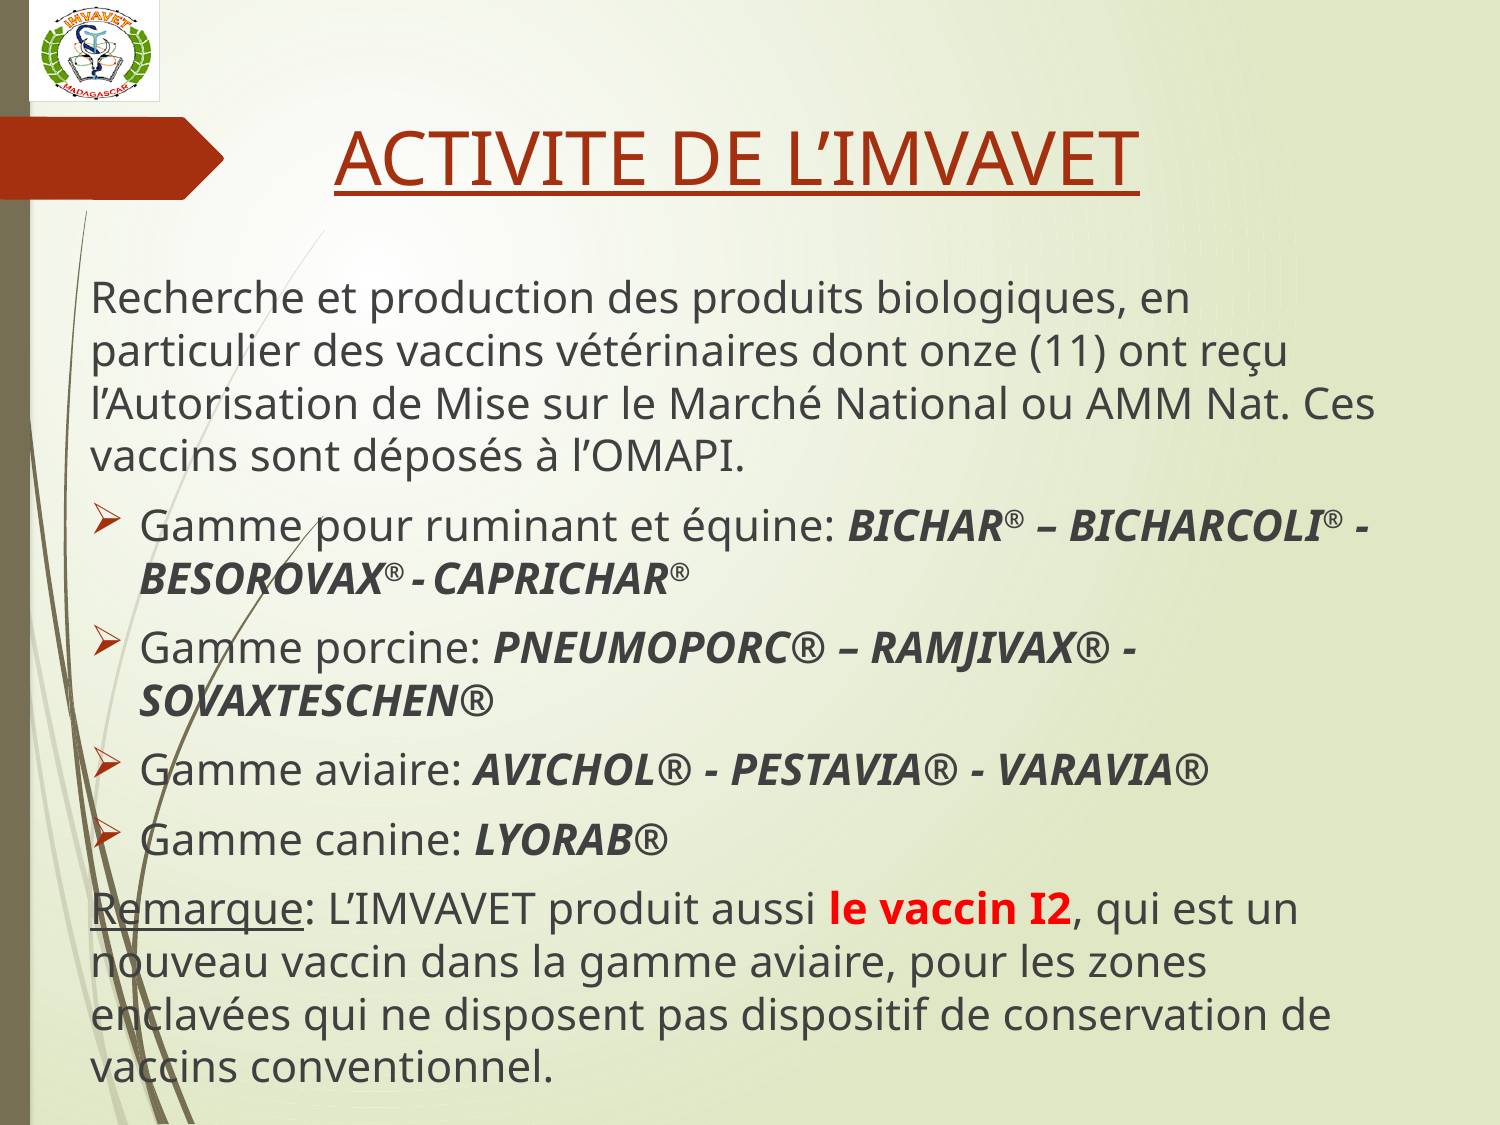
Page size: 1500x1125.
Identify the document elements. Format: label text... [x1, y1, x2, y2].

title ACTIVITE DE L’IMVAVET [319, 102, 1400, 262]
picture [29, 0, 160, 102]
list Recherche et production des produits biologiques, en particulier des vaccins vétérinaires dont onze (11) ont reçu l’Autorisation de Mise sur le Marché National ou AMM Nat. Ces vaccins sont déposés à l’OMAPI. Gamme pour ruminant et équine: BICHAR® – BICHARCOLI® - BESOROVAX® - CAPRICHAR® Gamme porcine: PNEUMOPORC® – RAMJIVAX® - SOVAXTESCHEN® Gamme aviaire: AVICHOL® - PESTAVIA® - VARAVIA® Gamme canine: LYORAB® Remarque: L’IMVAVET produit aussi le vaccin I2, qui est un nouveau vaccin dans la gamme aviaire, pour les zones enclavées qui ne disposent pas dispositif de conservation de vaccins conventionnel. [75, 262, 1425, 1106]
